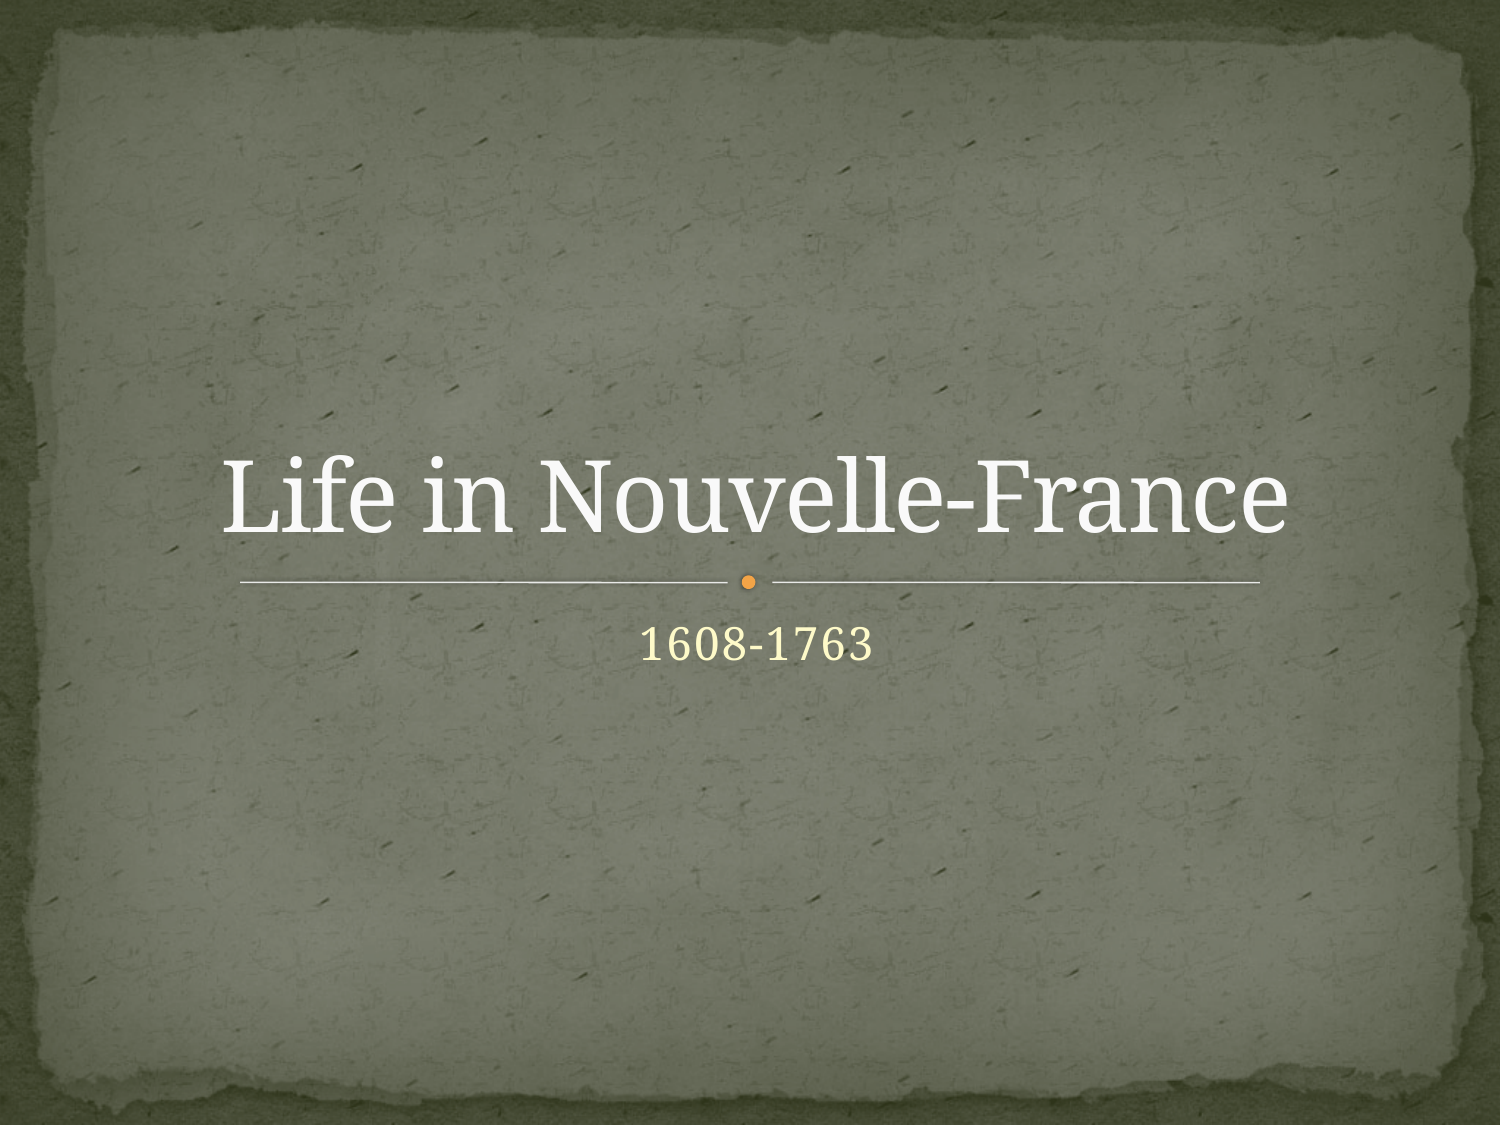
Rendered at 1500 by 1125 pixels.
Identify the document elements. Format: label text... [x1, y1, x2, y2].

subtitle 1608-1763 [75, 606, 1438, 795]
title Life in Nouvelle-France [74, 235, 1438, 561]
